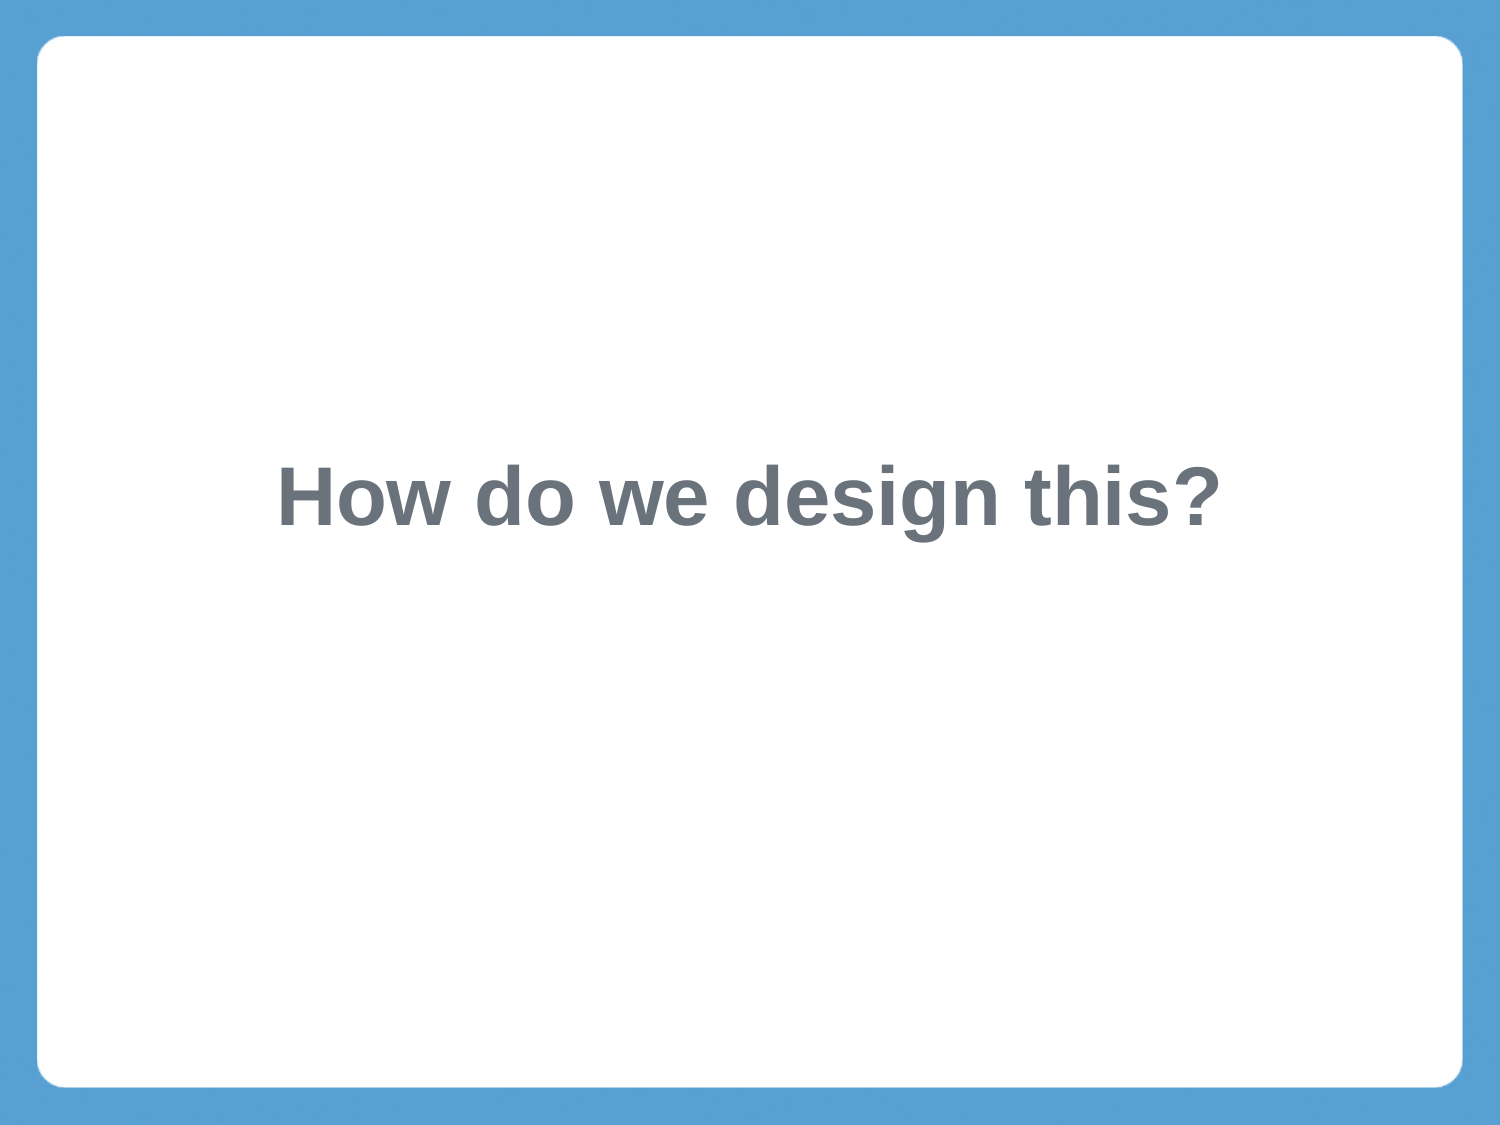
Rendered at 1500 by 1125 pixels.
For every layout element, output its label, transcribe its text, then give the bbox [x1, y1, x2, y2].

picture [0, 0, 1500, 1125]
title How do we design this? [36, 414, 1464, 583]
